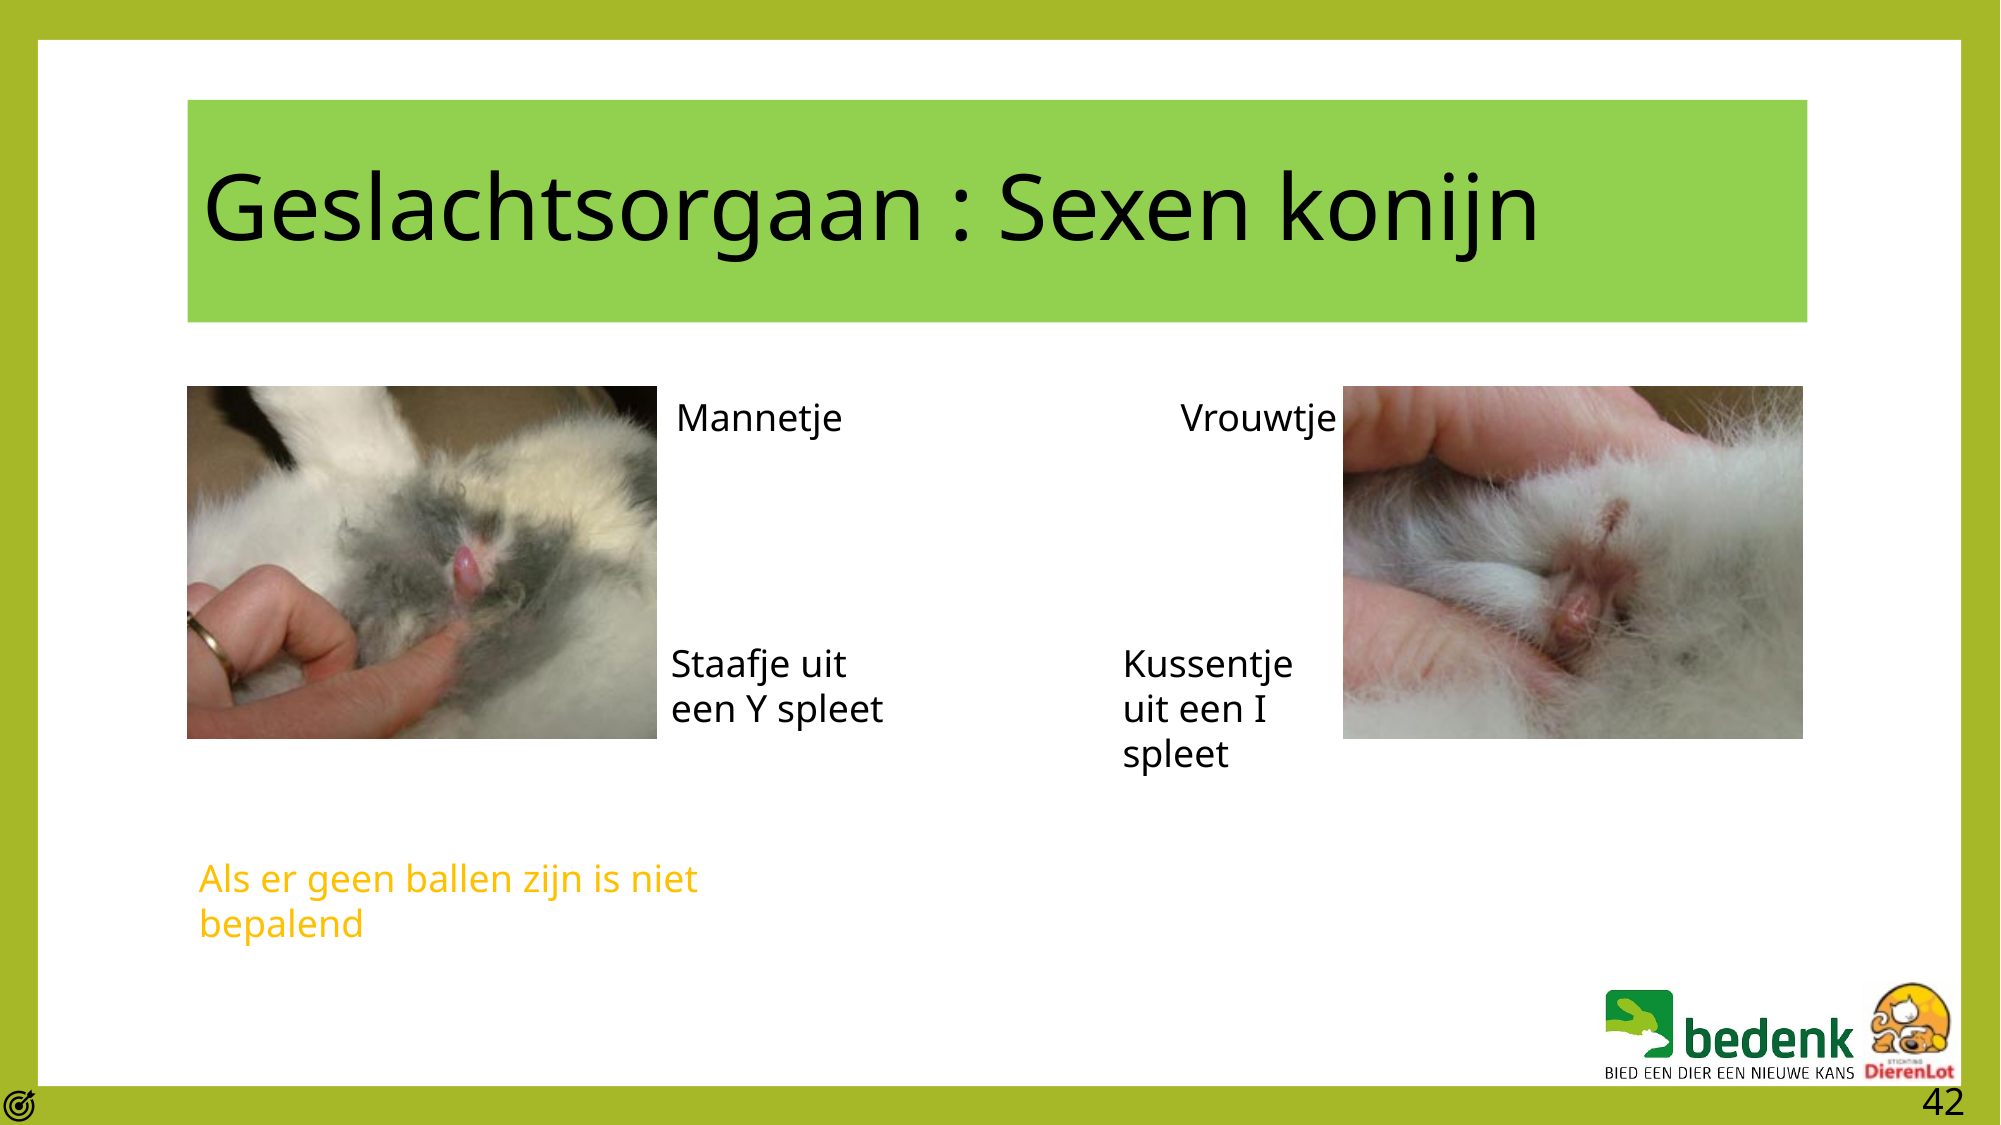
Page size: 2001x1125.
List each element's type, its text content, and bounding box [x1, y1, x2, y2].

text_box Mannetje [661, 386, 868, 447]
text_box Als er geen ballen zijn is niet bepalend [184, 847, 812, 953]
picture [1343, 386, 1803, 739]
text_box 42 [1907, 1070, 1989, 1125]
text_box Staafje uit een Y spleet [662, 632, 923, 737]
picture [1597, 980, 1958, 1085]
text_box Kussentje uit een I spleet [1107, 632, 1358, 782]
text_box Vrouwtje [1165, 386, 1341, 447]
title Geslachtsorgaan : Sexen konijn [187, 99, 1808, 323]
picture [0, 1085, 39, 1125]
picture [187, 386, 657, 739]
